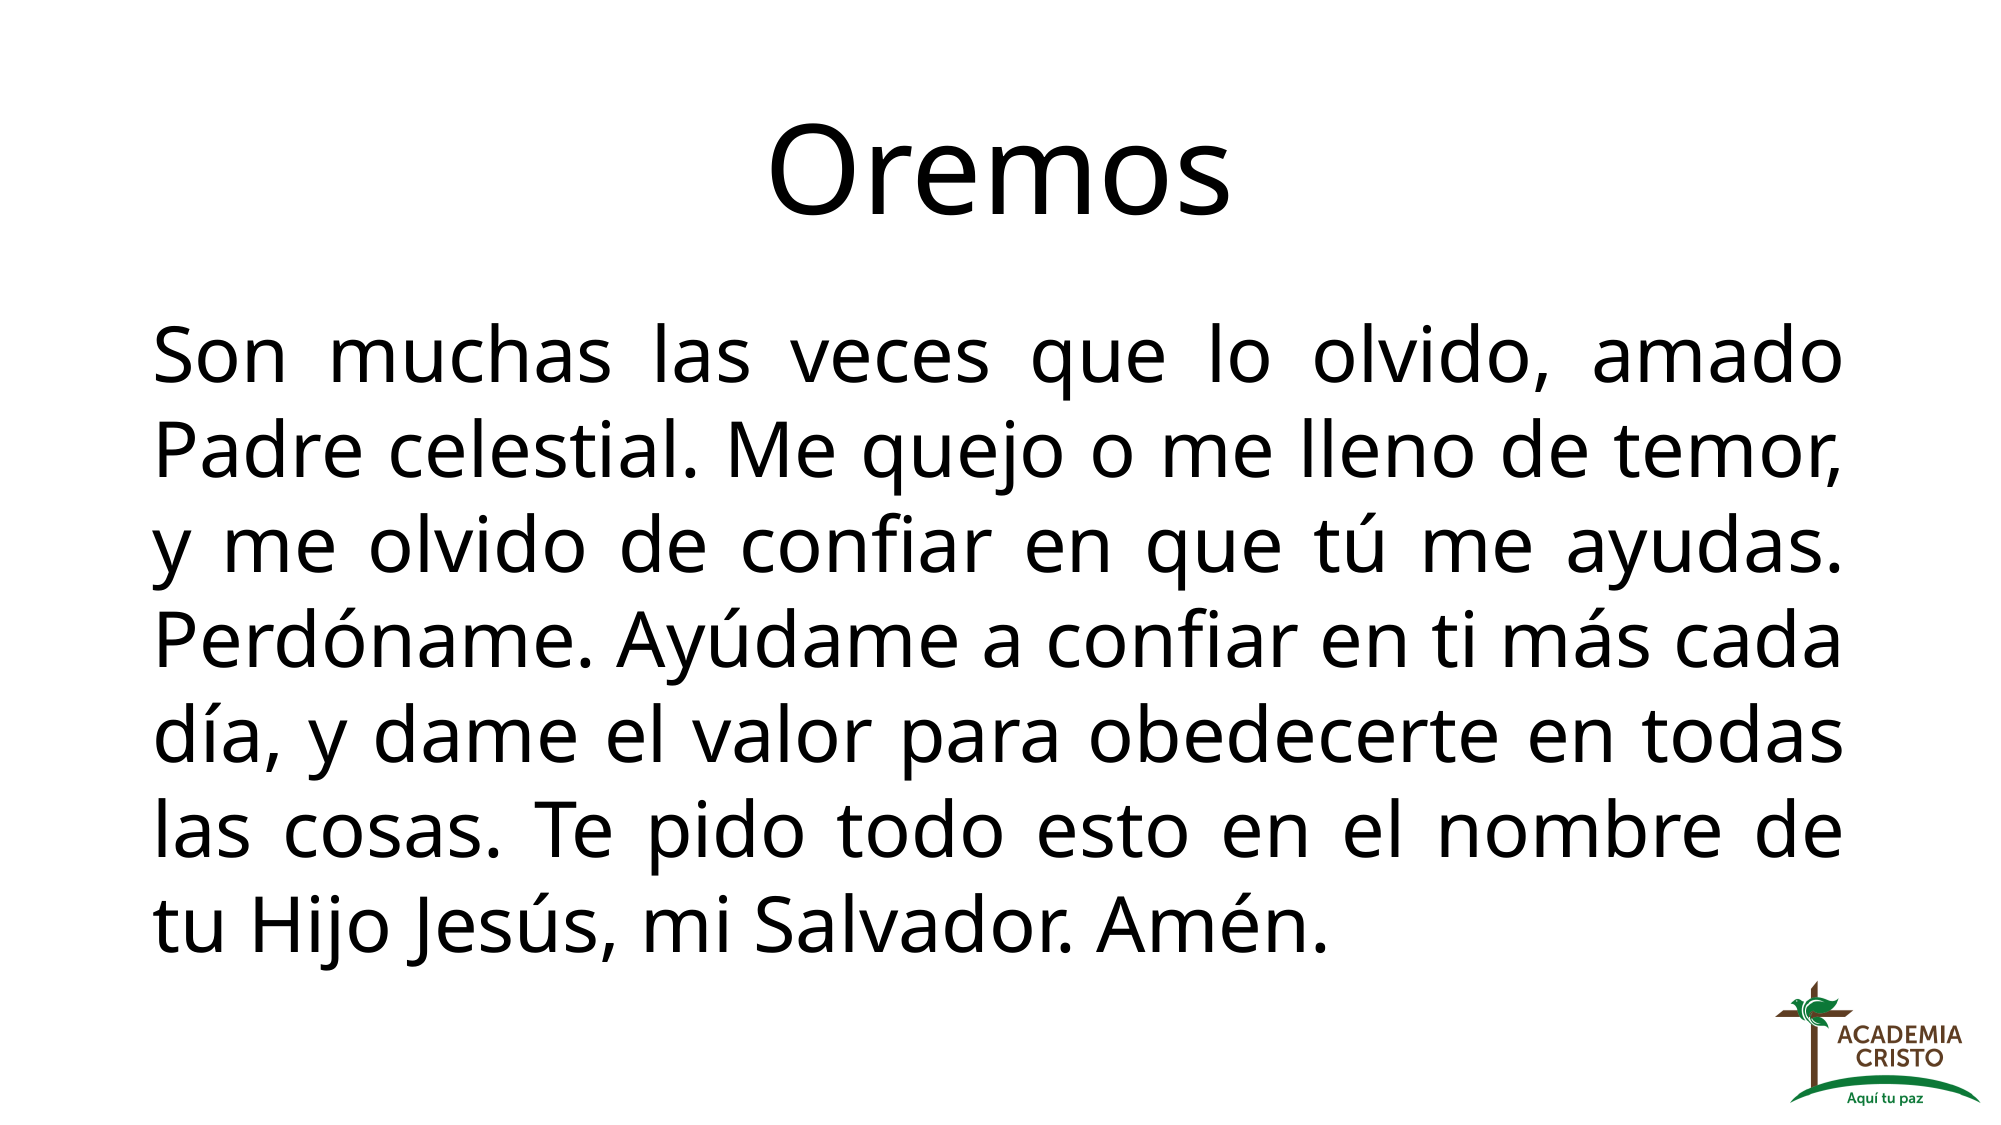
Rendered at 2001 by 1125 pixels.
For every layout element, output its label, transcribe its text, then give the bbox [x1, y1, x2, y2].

list Son muchas las veces que lo olvido, amado Padre celestial. Me quejo o me lleno de temor, y me olvido de confiar en que tú me ayudas. Perdóname. Ayúdame a confiar en ti más cada día, y dame el valor para obedecerte en todas las cosas. Te pido todo esto en el nombre de tu Hijo Jesús, mi Salvador. Amén. [137, 299, 1863, 1014]
picture [1759, 972, 2000, 1125]
title Oremos [137, 59, 1863, 278]
